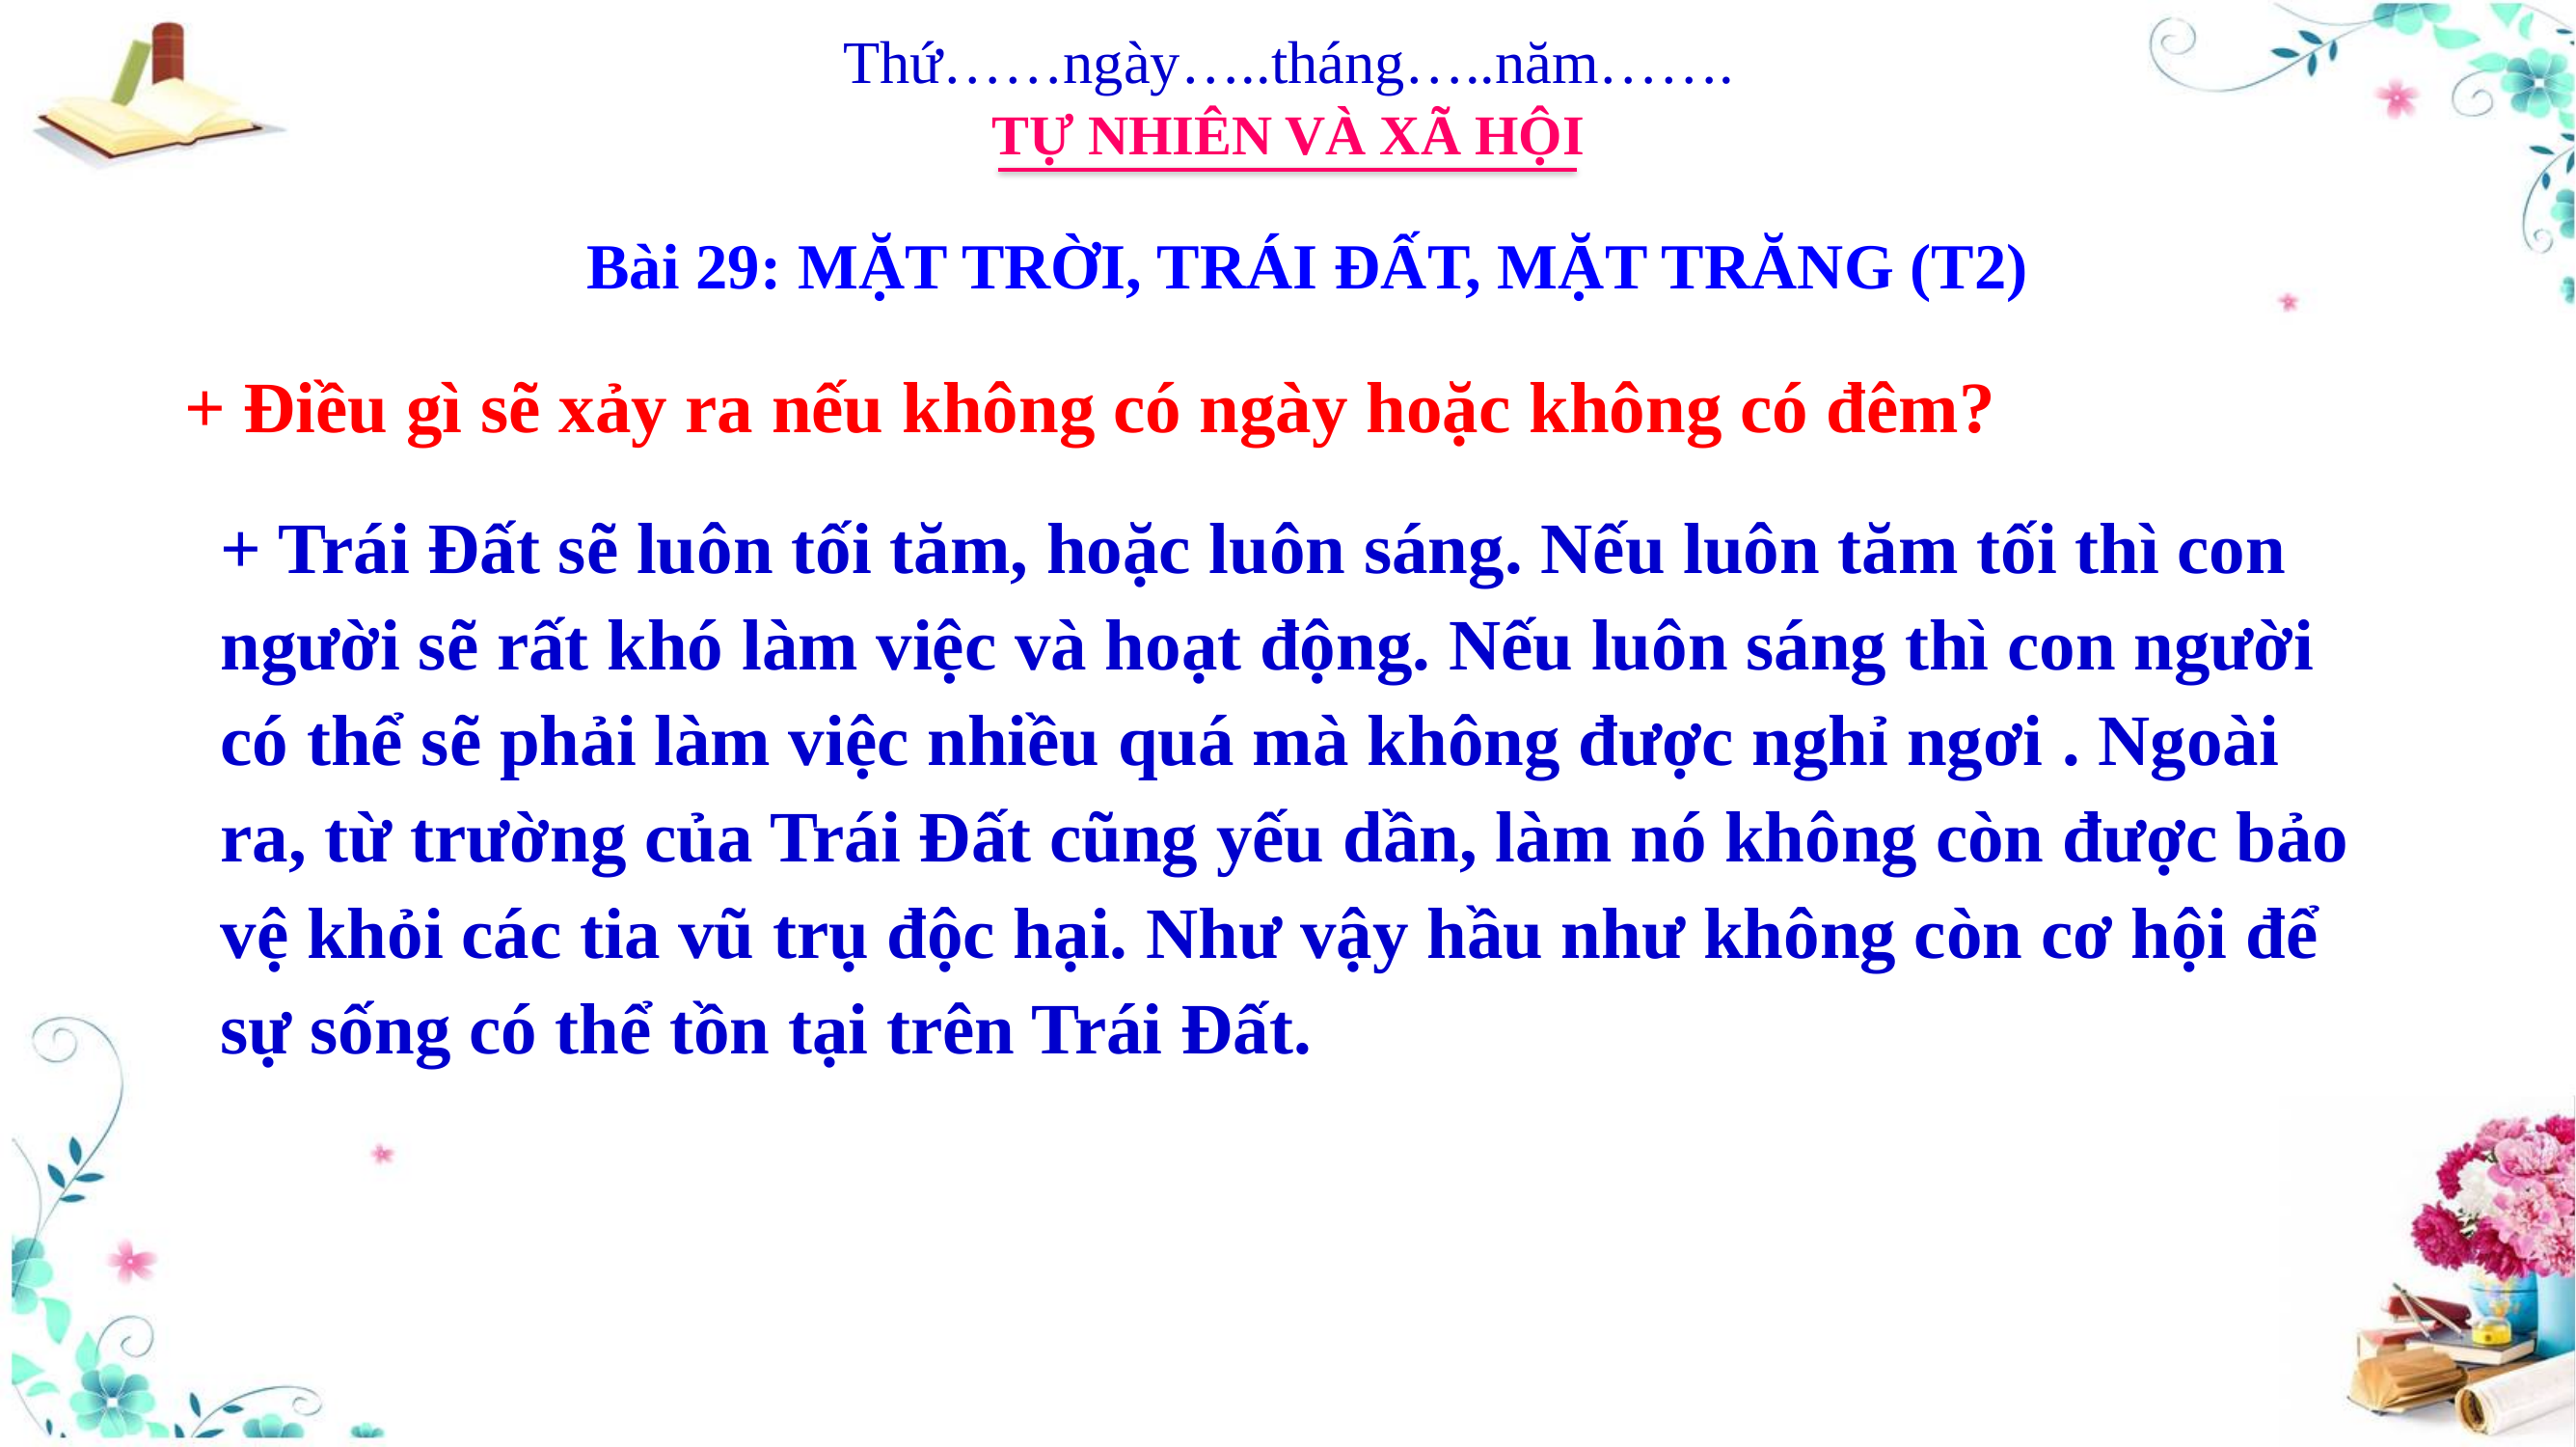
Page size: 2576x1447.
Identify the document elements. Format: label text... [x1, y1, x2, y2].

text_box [824, 15, 1755, 175]
picture [0, 0, 2576, 1447]
table_header + Trái Đất sẽ luôn tối tăm, hoặc luôn sáng. Nếu luôn tăm tối thì con người sẽ rất khó làm việc và hoạt động. Nếu luôn sáng thì con người có thể sẽ phải làm việc nhiều quá mà không được nghỉ ngơi . Ngoài ra, từ trường của Trái Đất cũng yếu dần, làm nó không còn được bảo vệ khỏi các tia vũ trụ độc hại. Như vậy hầu như không còn cơ hội để sự sống có thể tồn tại trên Trái Đất. [203, 494, 2384, 1118]
table_header + Điều gì sẽ xảy ra nếu không có ngày hoặc không có đêm? [167, 352, 2158, 456]
text_box Bài 29: MẶT TRỜI, TRÁI ĐẤT, MẶT TRĂNG (T2) [455, 202, 2177, 309]
